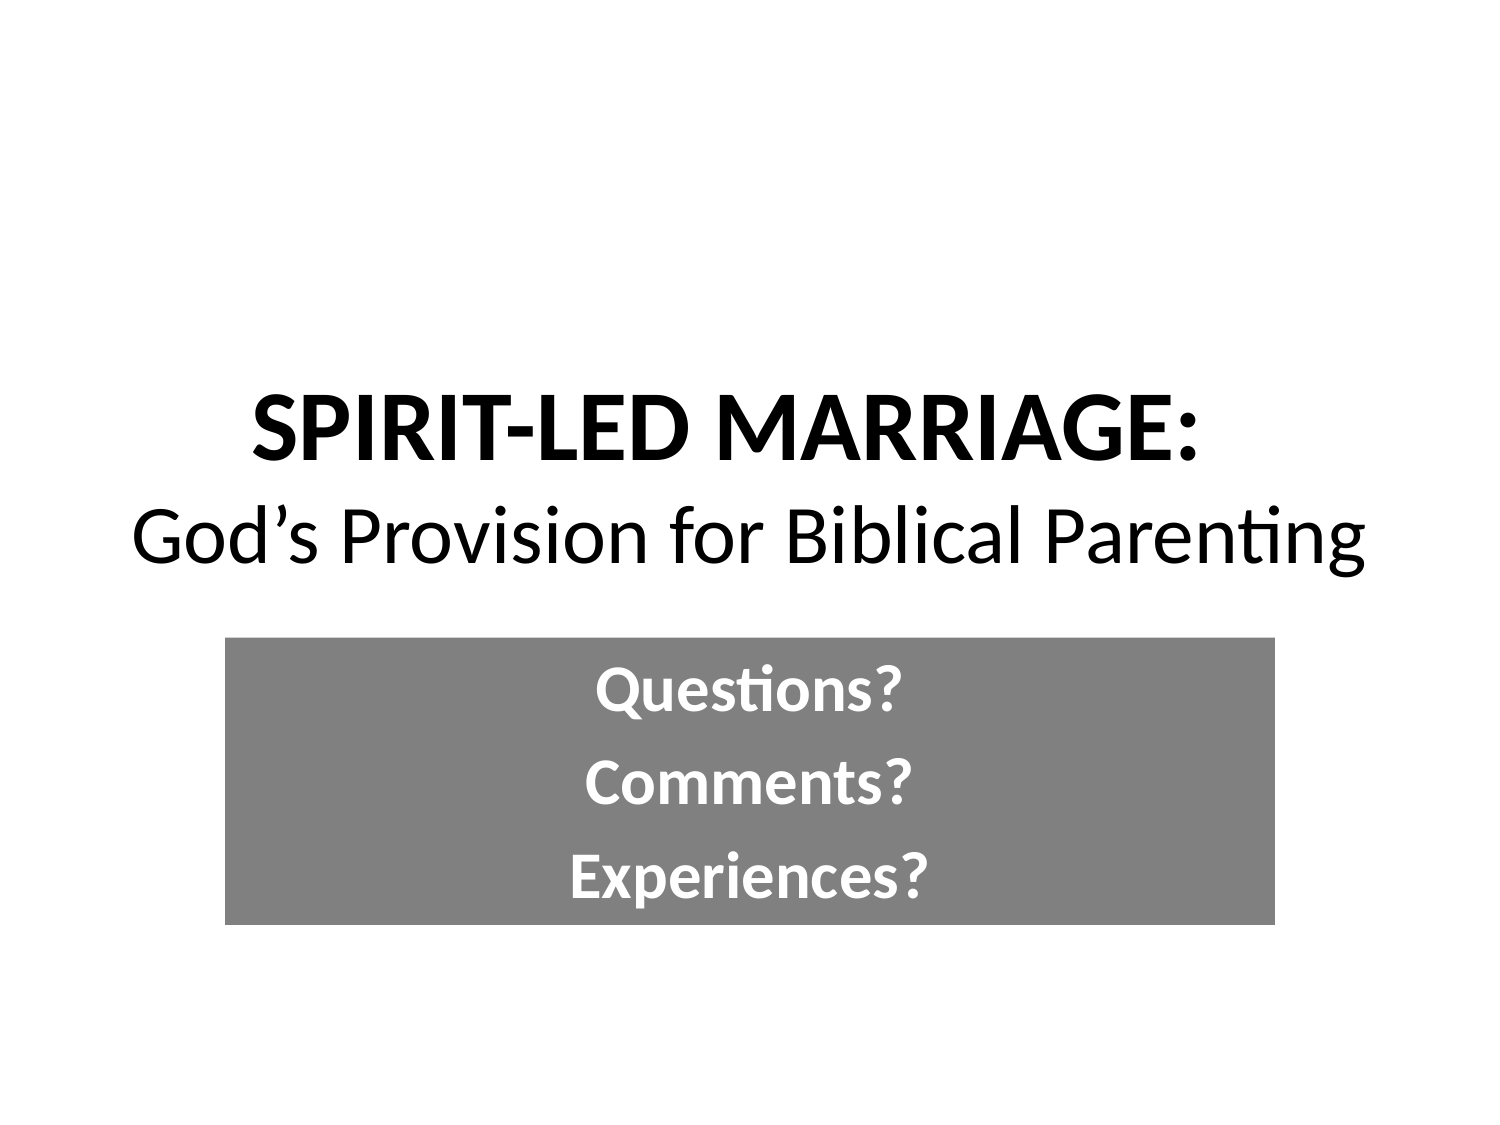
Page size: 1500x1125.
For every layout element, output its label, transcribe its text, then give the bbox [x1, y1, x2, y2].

subtitle Questions? Comments? Experiences? [225, 637, 1275, 925]
title SPIRIT-LED MARRIAGE: God’s Provision for Biblical Parenting [112, 349, 1388, 591]
